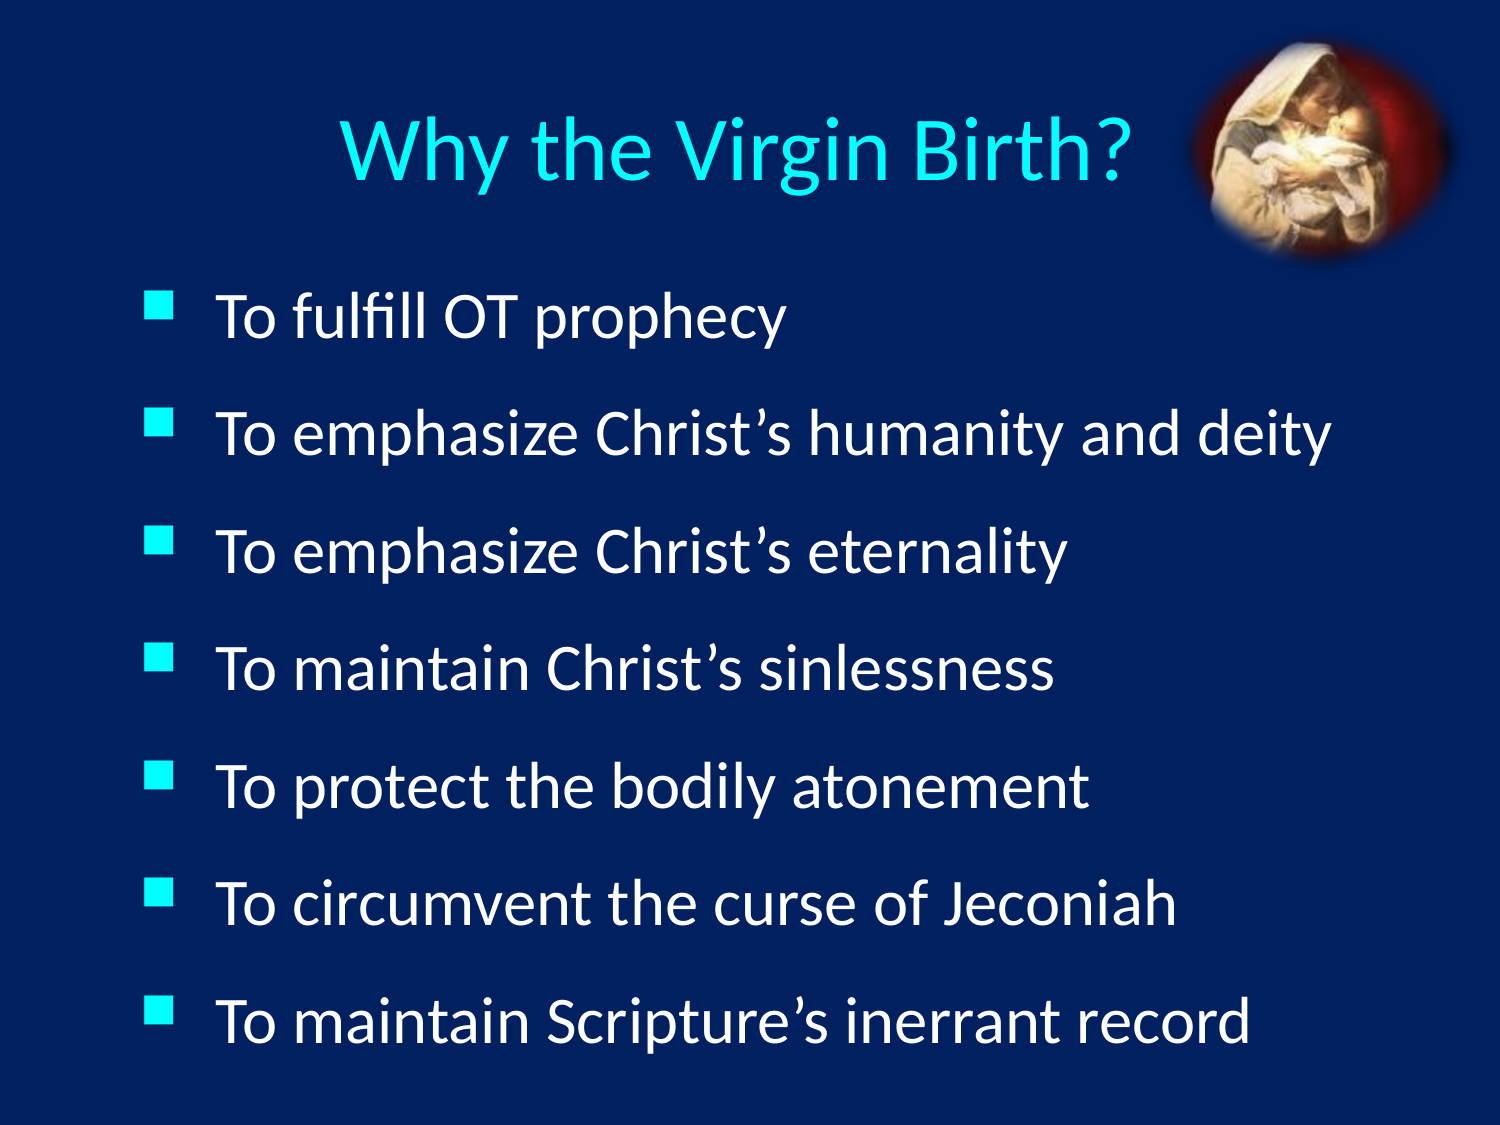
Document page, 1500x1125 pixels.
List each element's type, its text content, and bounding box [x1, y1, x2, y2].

title Why the Virgin Birth? [324, 50, 1165, 238]
picture [1170, 23, 1472, 279]
list To fulfill OT prophecy To emphasize Christ’s humanity and deity To emphasize Christ’s eternality To maintain Christ’s sinlessness To protect the bodily atonement To circumvent the curse of Jeconiah To maintain Scripture’s inerrant record [124, 263, 1376, 995]
